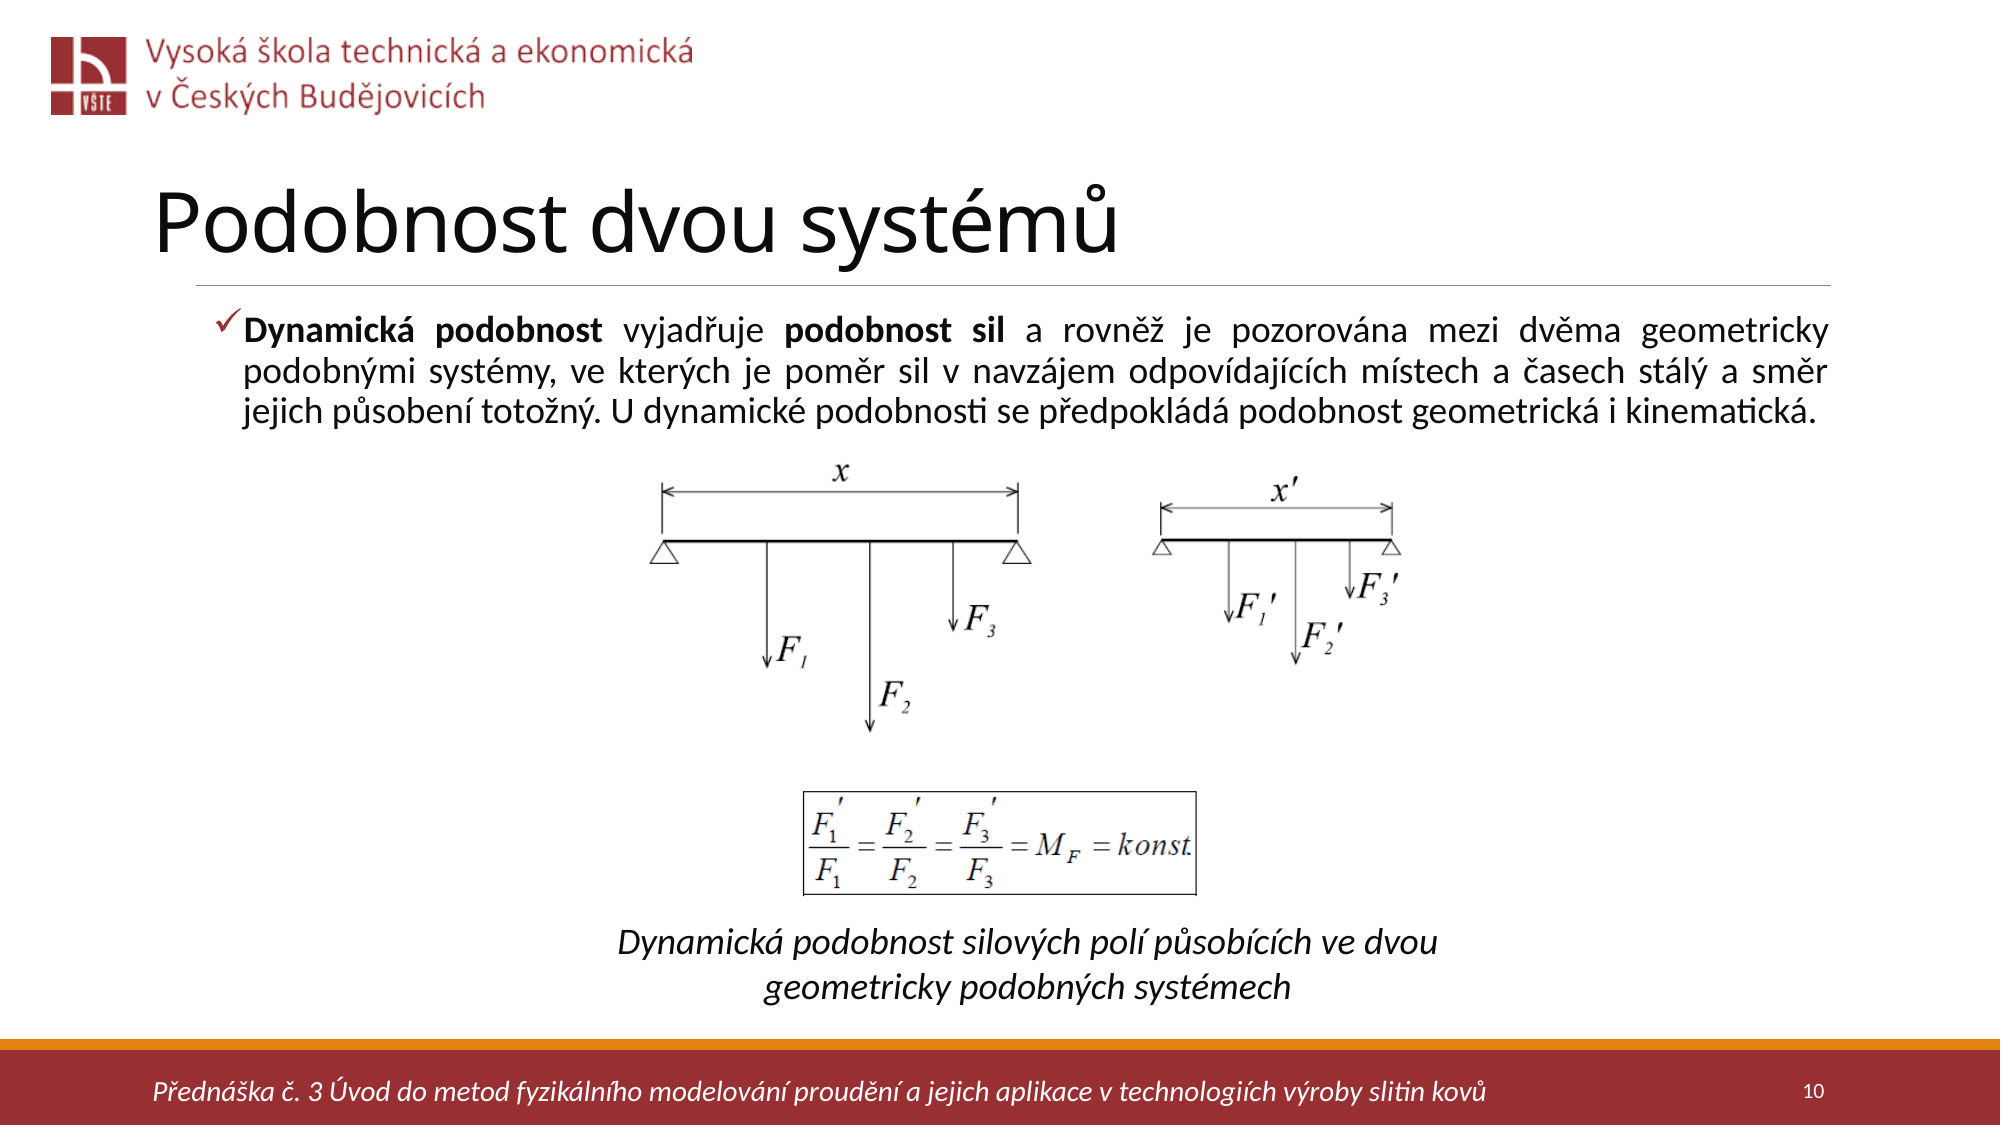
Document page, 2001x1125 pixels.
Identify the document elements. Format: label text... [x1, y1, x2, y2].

list Dynamická podobnost vyjadřuje podobnost sil a rovněž je pozorována mezi dvěma geometricky podobnými systémy, ve kterých je poměr sil v navzájem odpovídajících místech a časech stálý a směr jejich působení totožný. U dynamické podobnosti se předpokládá podobnost geometrická i kinematická. [180, 302, 1830, 963]
slide_number 10 [1758, 1059, 1840, 1120]
footer Přednáška č. 3 Úvod do metod fyzikálního modelování proudění a jejich aplikace v technologiích výroby slitin kovů [137, 1059, 1758, 1120]
picture [50, 37, 693, 115]
text_box Dynamická podobnost silových polí působících ve dvou geometricky podobných systémech [508, 909, 1549, 1015]
picture [640, 459, 1416, 911]
title Podobnost dvou systémů [137, 136, 1863, 278]
